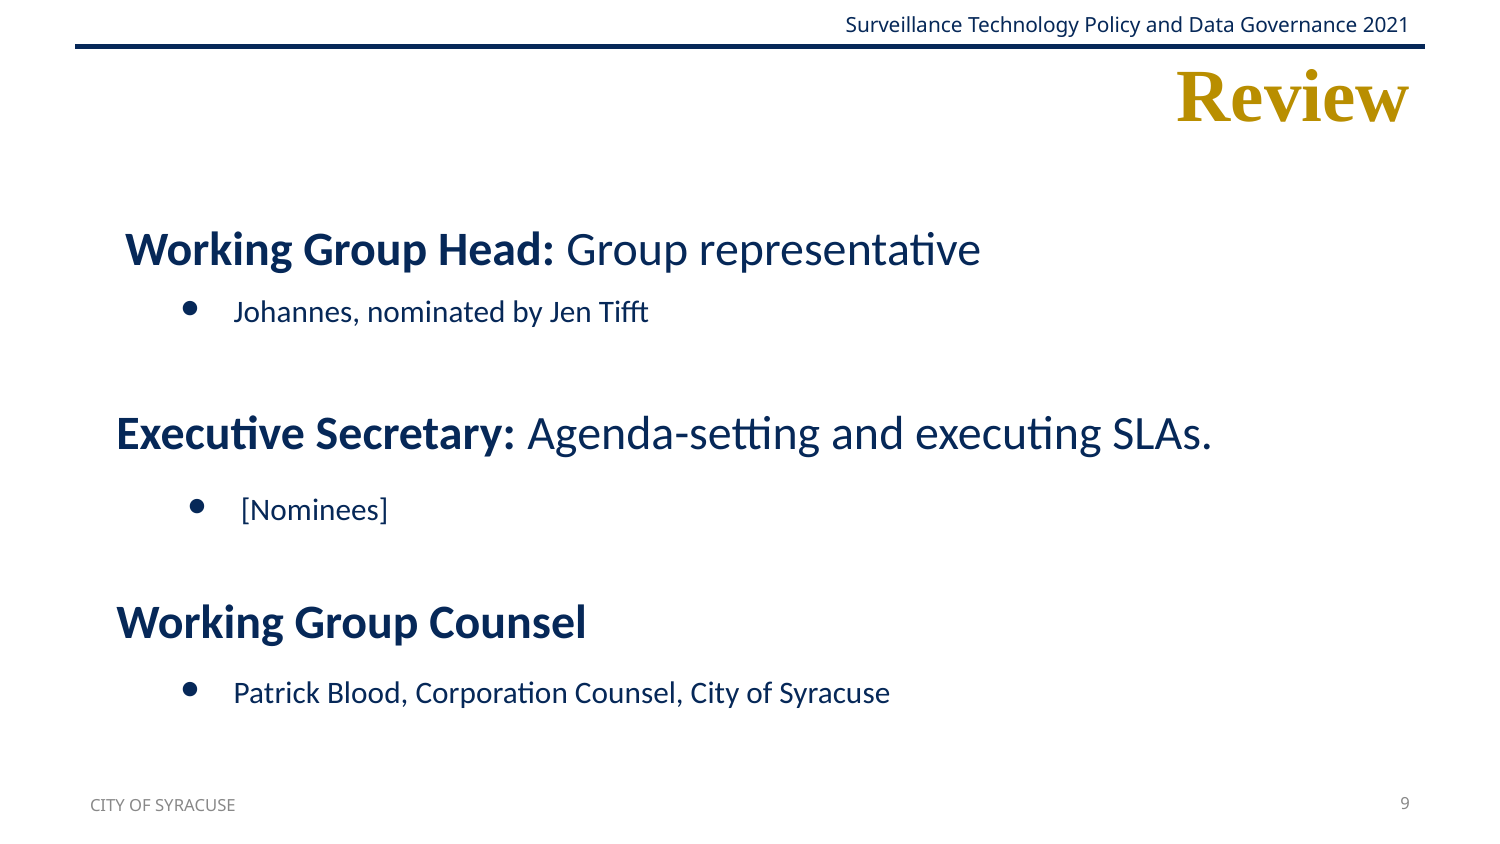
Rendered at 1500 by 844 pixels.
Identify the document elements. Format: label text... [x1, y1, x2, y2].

text_box Working Group Counsel [101, 575, 901, 663]
text_box Working Group Head: Group representative [109, 202, 1117, 386]
slide_number CITY OF SYRACUSE [75, 782, 425, 827]
text_box [Nominees] [150, 474, 870, 575]
text_box Executive Secretary: Agenda-setting and executing SLAs. [101, 386, 1400, 709]
title Review [143, 43, 1425, 140]
text_box Johannes, nominated by Jen Tifft [143, 276, 863, 386]
text_box Patrick Blood, Corporation Counsel, City of Syracuse [143, 657, 1052, 725]
